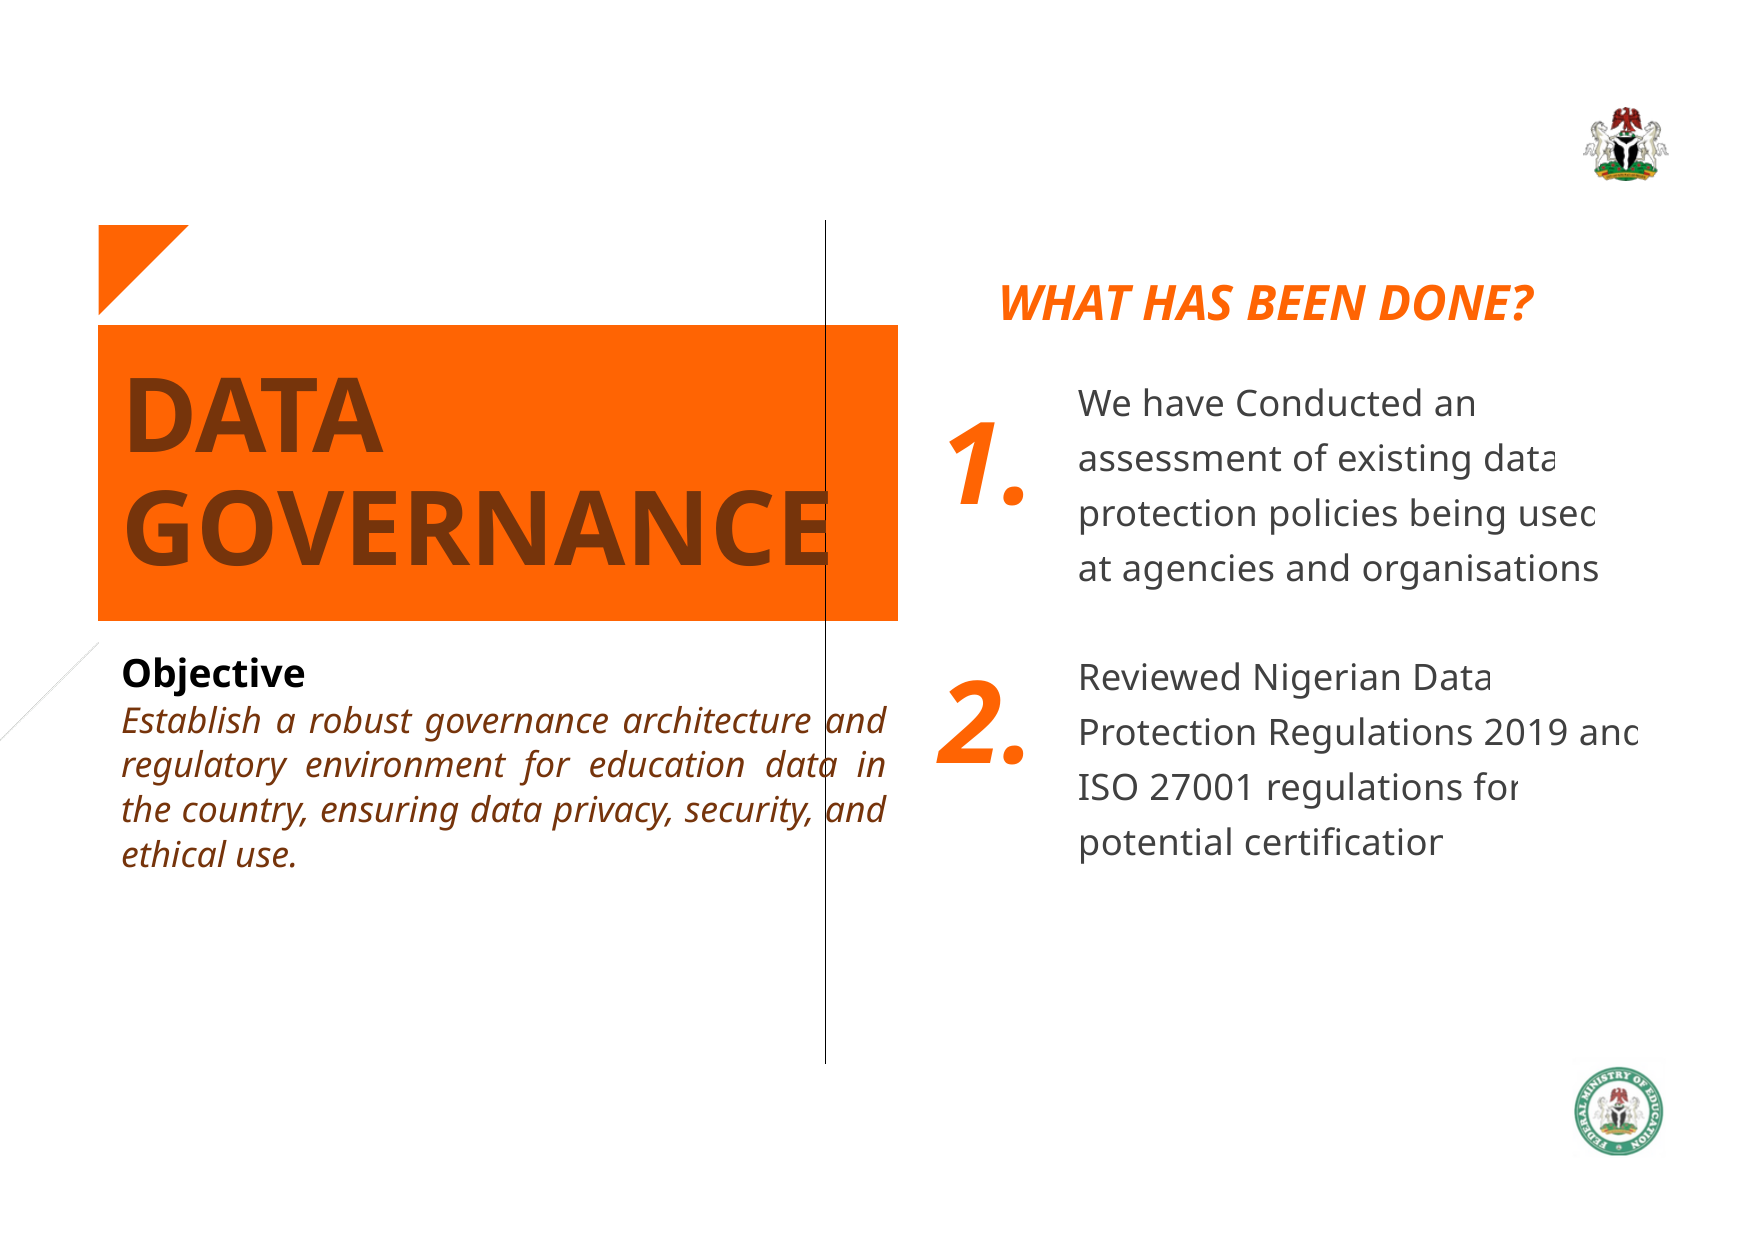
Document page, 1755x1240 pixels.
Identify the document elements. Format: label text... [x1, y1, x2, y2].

text_box [1583, 107, 1669, 181]
text_box 1. 2. [939, 267, 1044, 787]
text_box WHAT HAS BEEN DONE? [998, 261, 1640, 330]
text_box Reviewed Nigerian Data Protection Regulations 2019 and ISO 27001 regulations for potential certification [1077, 643, 1672, 863]
text_box [0, 636, 86, 1051]
text_box [1572, 1057, 1666, 1158]
text_box We have Conducted an assessment of existing data protection policies being used at agencies and organisations. [1077, 369, 1621, 589]
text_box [91, 213, 905, 1070]
